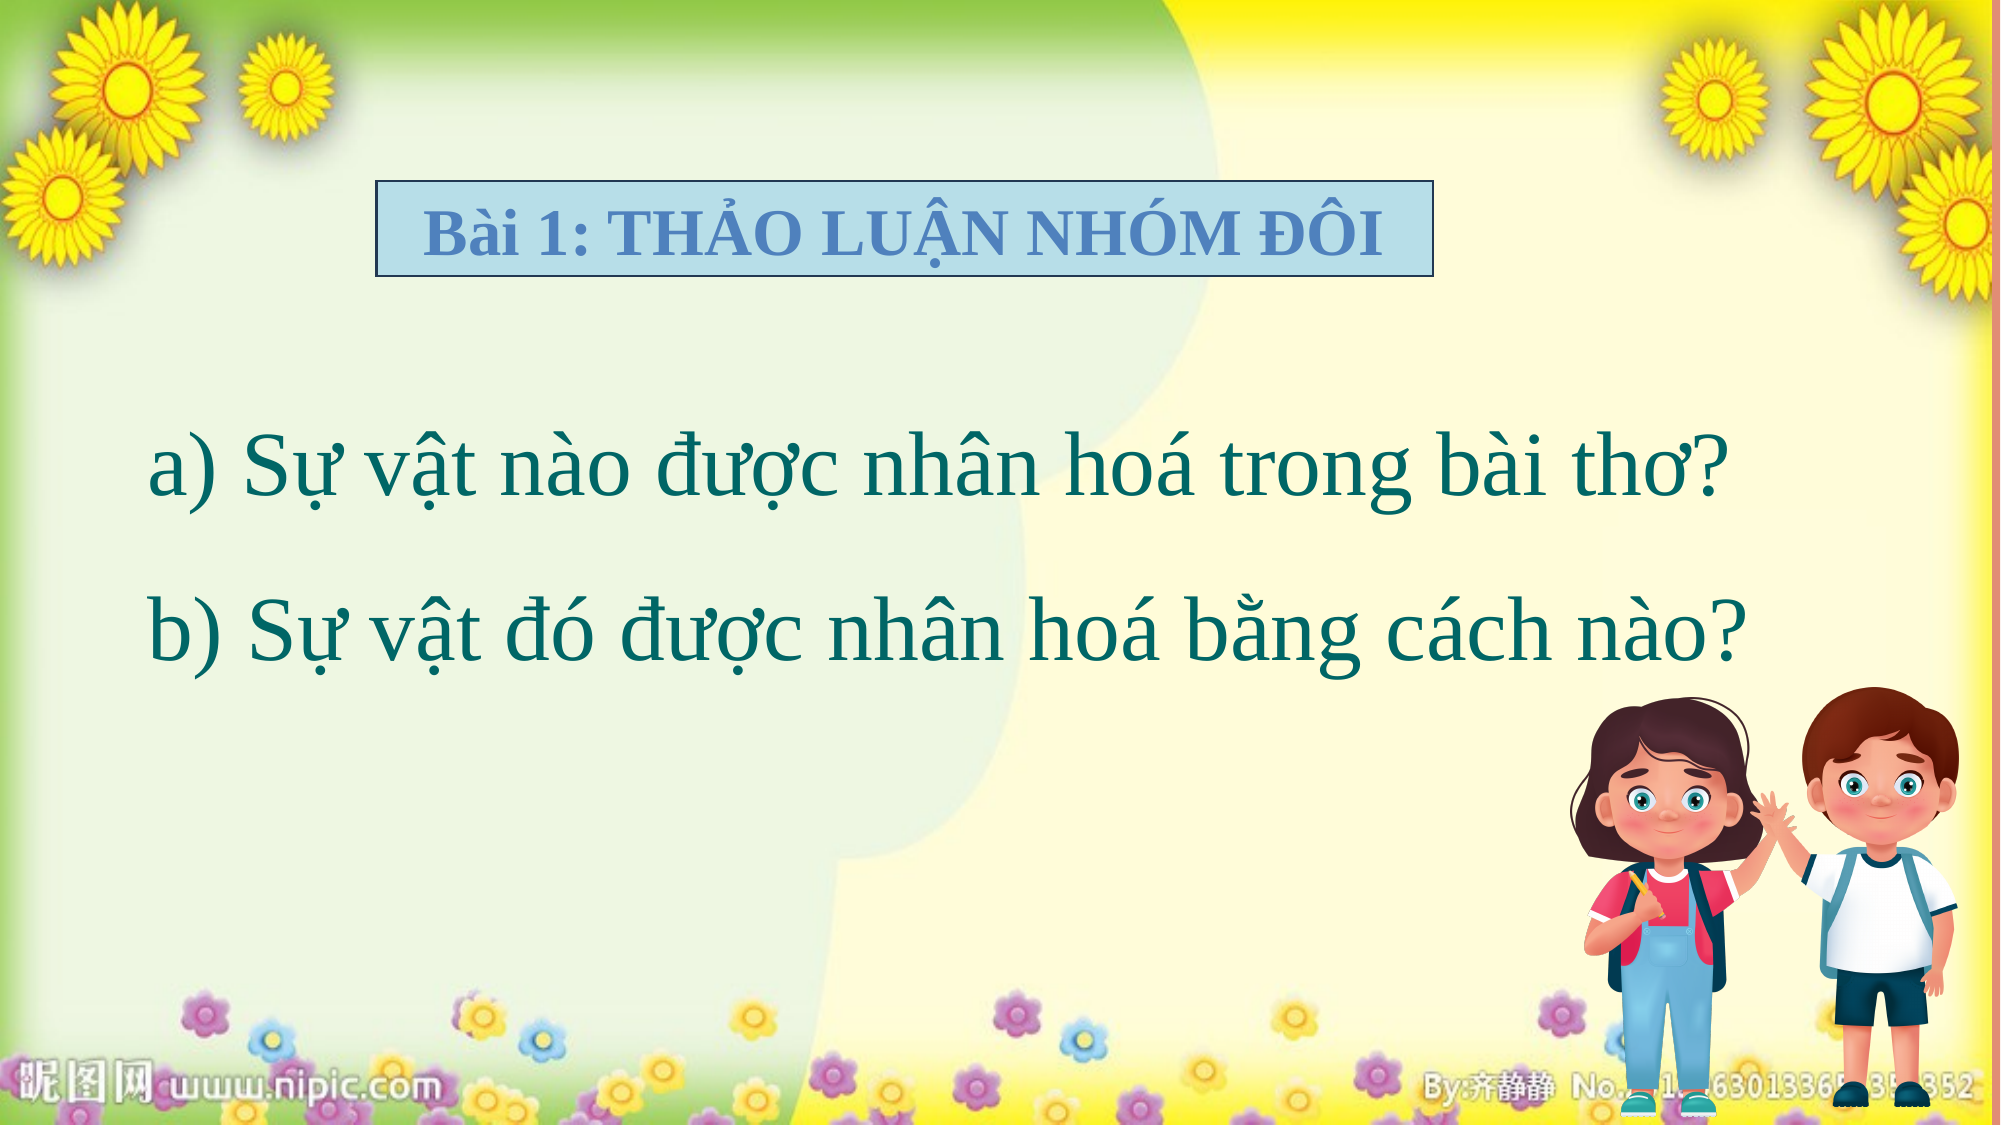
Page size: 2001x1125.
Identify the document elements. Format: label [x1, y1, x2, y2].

picture [0, 0, 2001, 1125]
text_box [1570, 687, 1959, 1117]
